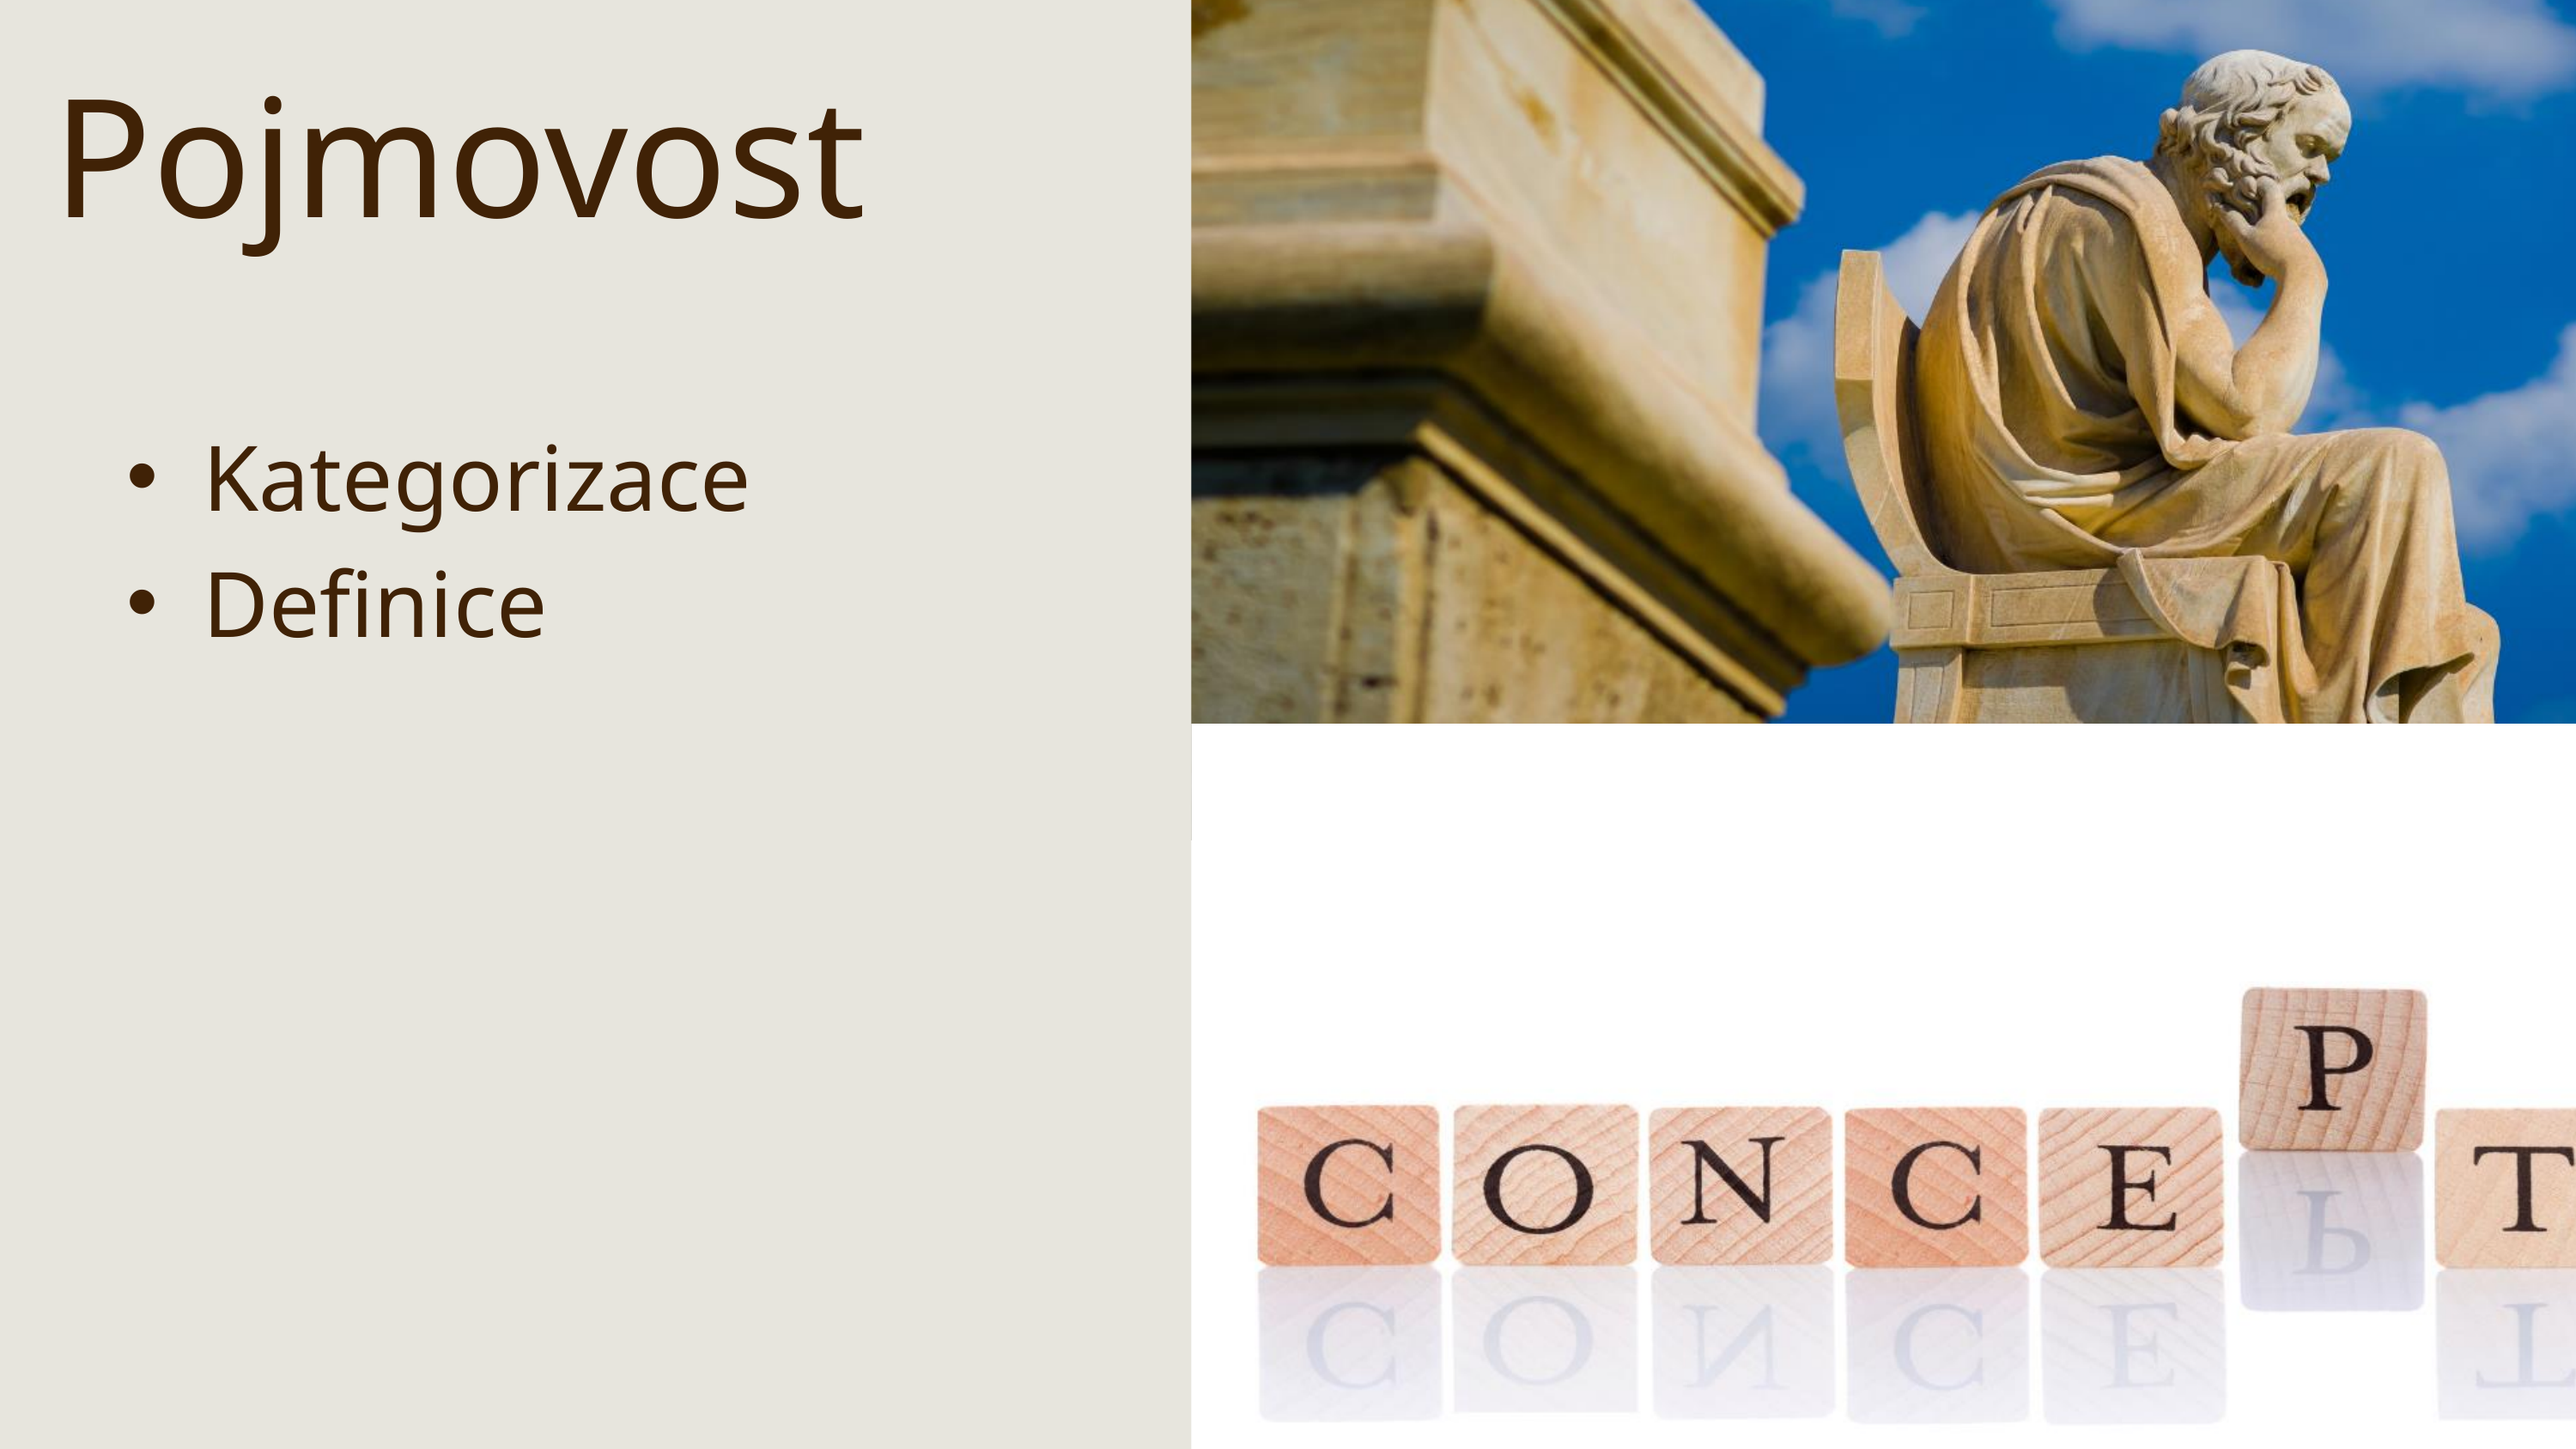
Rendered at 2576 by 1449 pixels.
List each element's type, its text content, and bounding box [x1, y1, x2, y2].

text_box Kategorizace Definice [49, 402, 1123, 1162]
text_box [1191, 0, 2576, 724]
text_box Pojmovost [49, 20, 870, 251]
text_box [1191, 724, 2576, 1449]
